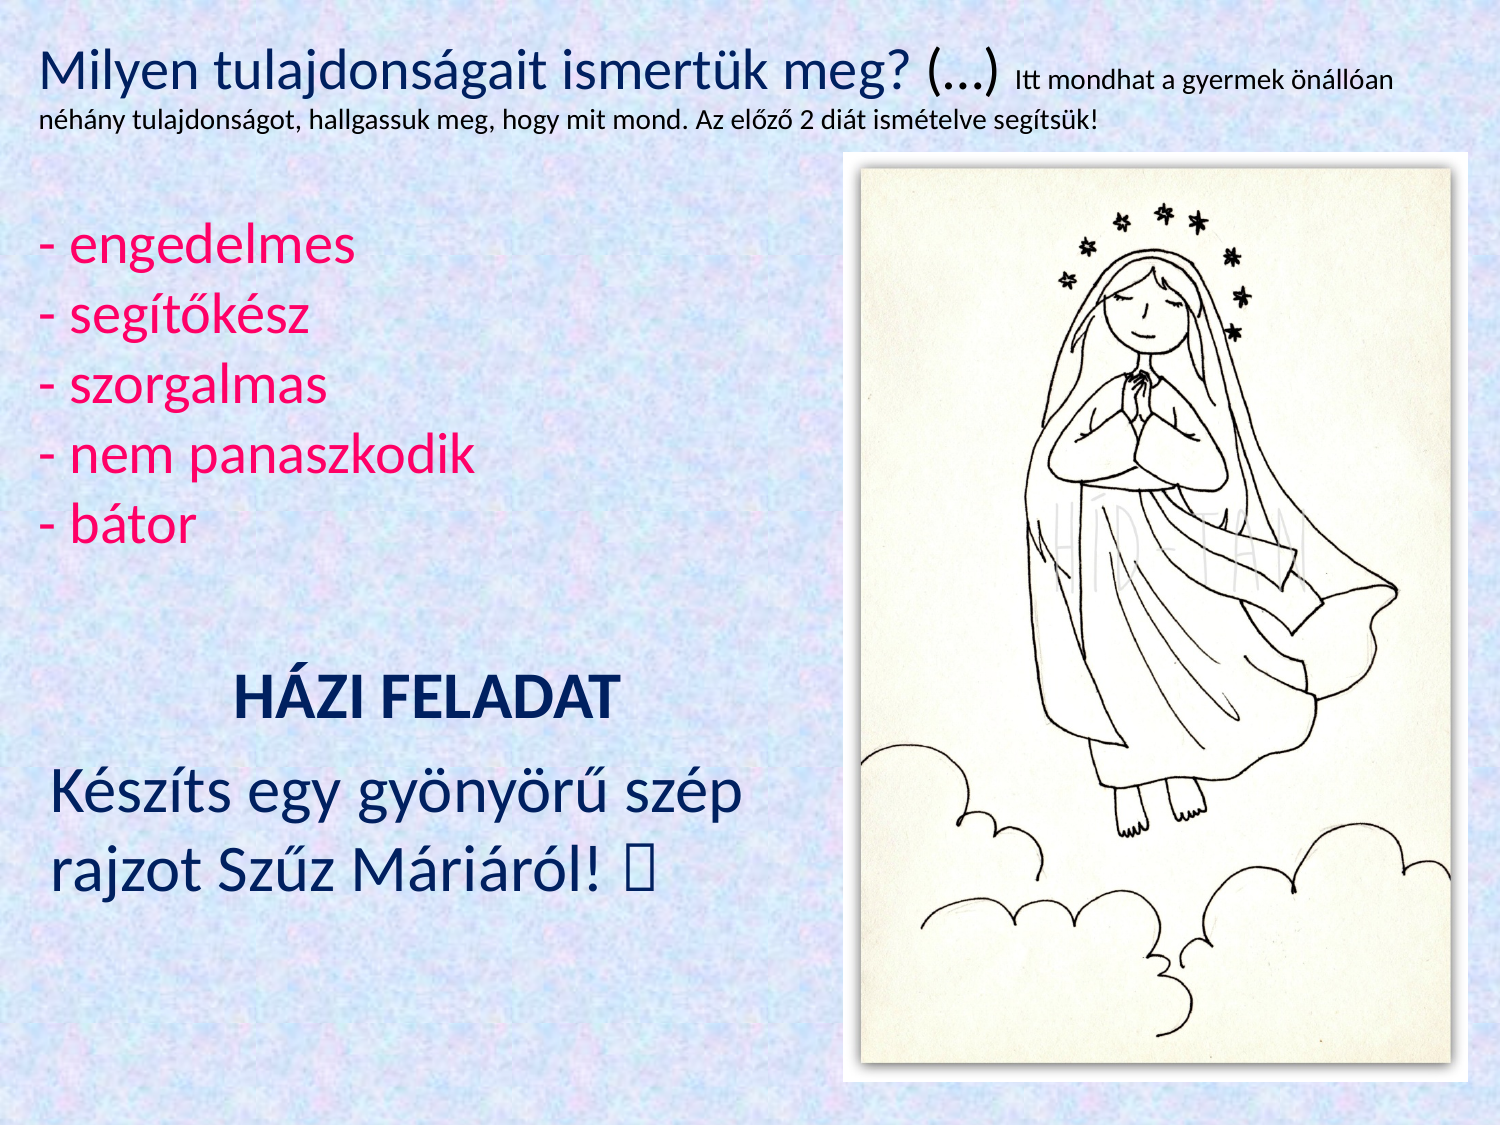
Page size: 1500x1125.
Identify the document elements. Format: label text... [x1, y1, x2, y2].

title Milyen tulajdonságait ismertük meg? (…) Itt mondhat a gyermek önállóan néhány tulajdonságot, hallgassuk meg, hogy mit mond. Az előző 2 diát ismételve segítsük! - engedelmes - segítőkész - szorgalmas - nem panaszkodik - bátor [23, 23, 1465, 575]
picture [843, 152, 1468, 1082]
subtitle HÁZI FELADAT Készíts egy gyönyörű szép rajzot Szűz Máriáról!  [35, 644, 821, 1020]
